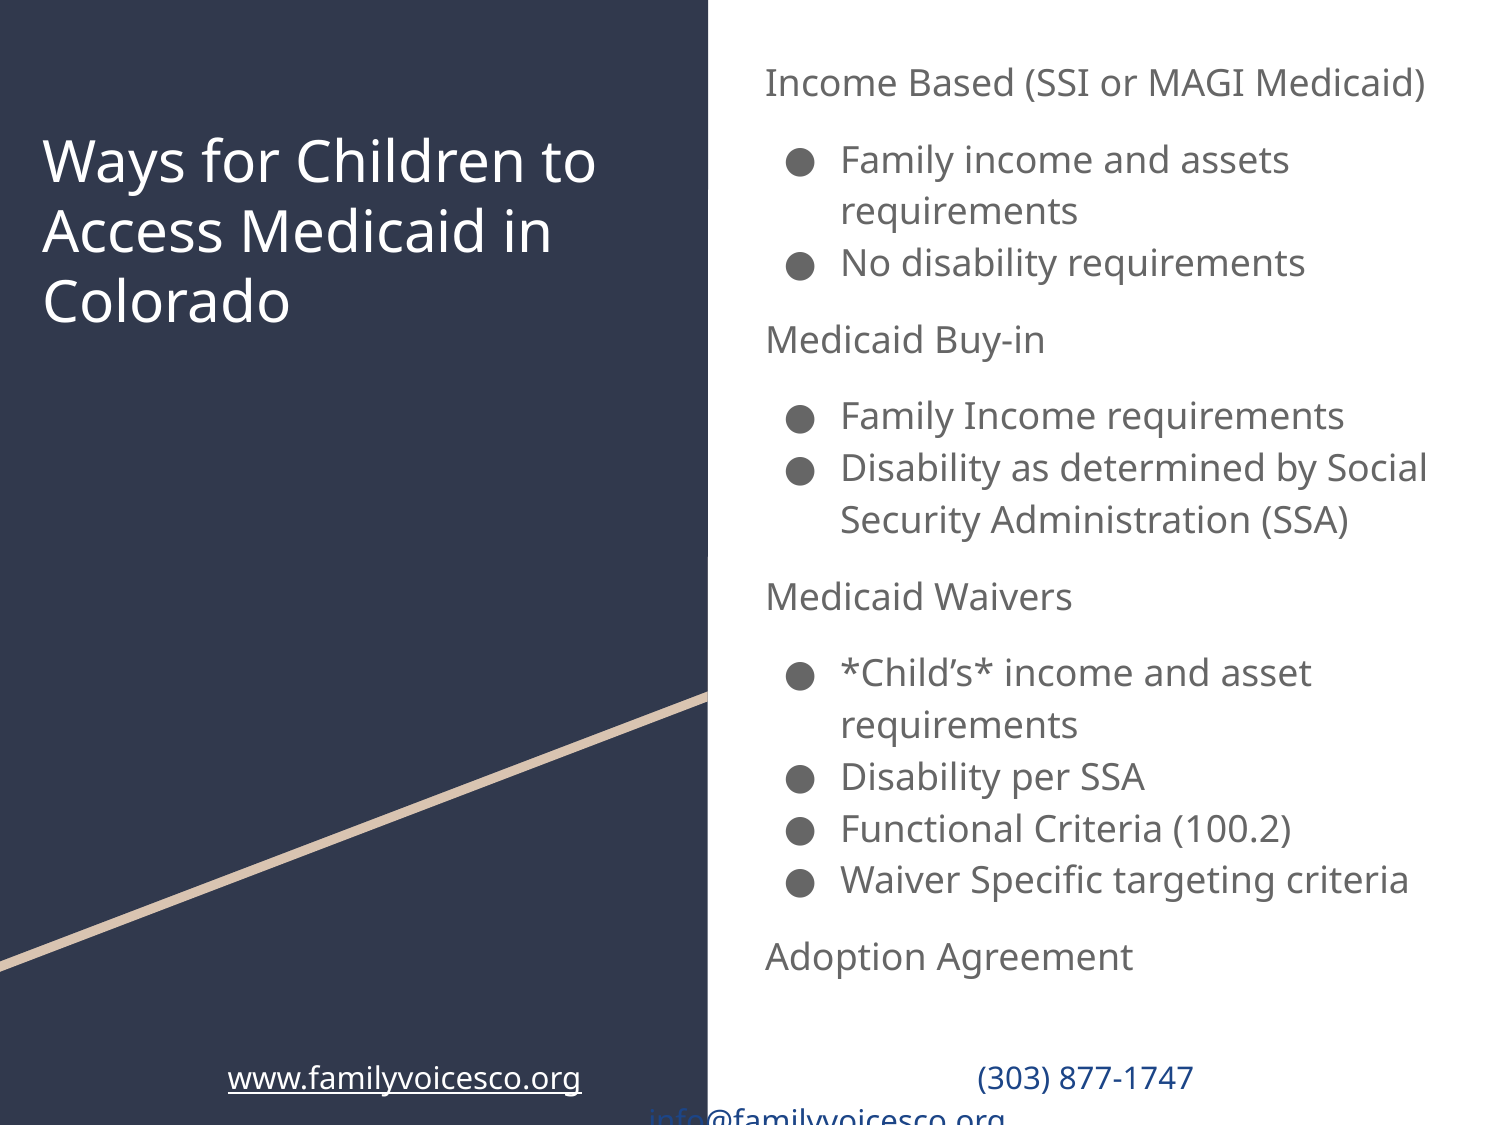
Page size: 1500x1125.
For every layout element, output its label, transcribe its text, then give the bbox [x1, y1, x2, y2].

list Income Based (SSI or MAGI Medicaid) Family income and assets requirements No disability requirements Medicaid Buy-in Family Income requirements Disability as determined by Social Security Administration (SSA) Medicaid Waivers *Child’s* income and asset requirements Disability per SSA Functional Criteria (100.2) Waiver Specific targeting criteria Adoption Agreement [750, 37, 1457, 1002]
text_box www.familyvoicesco.org (303) 877-1747 info@familyvoicesco.org [155, 1043, 1500, 1125]
title Ways for Children to Access Medicaid in Colorado [27, 109, 642, 659]
